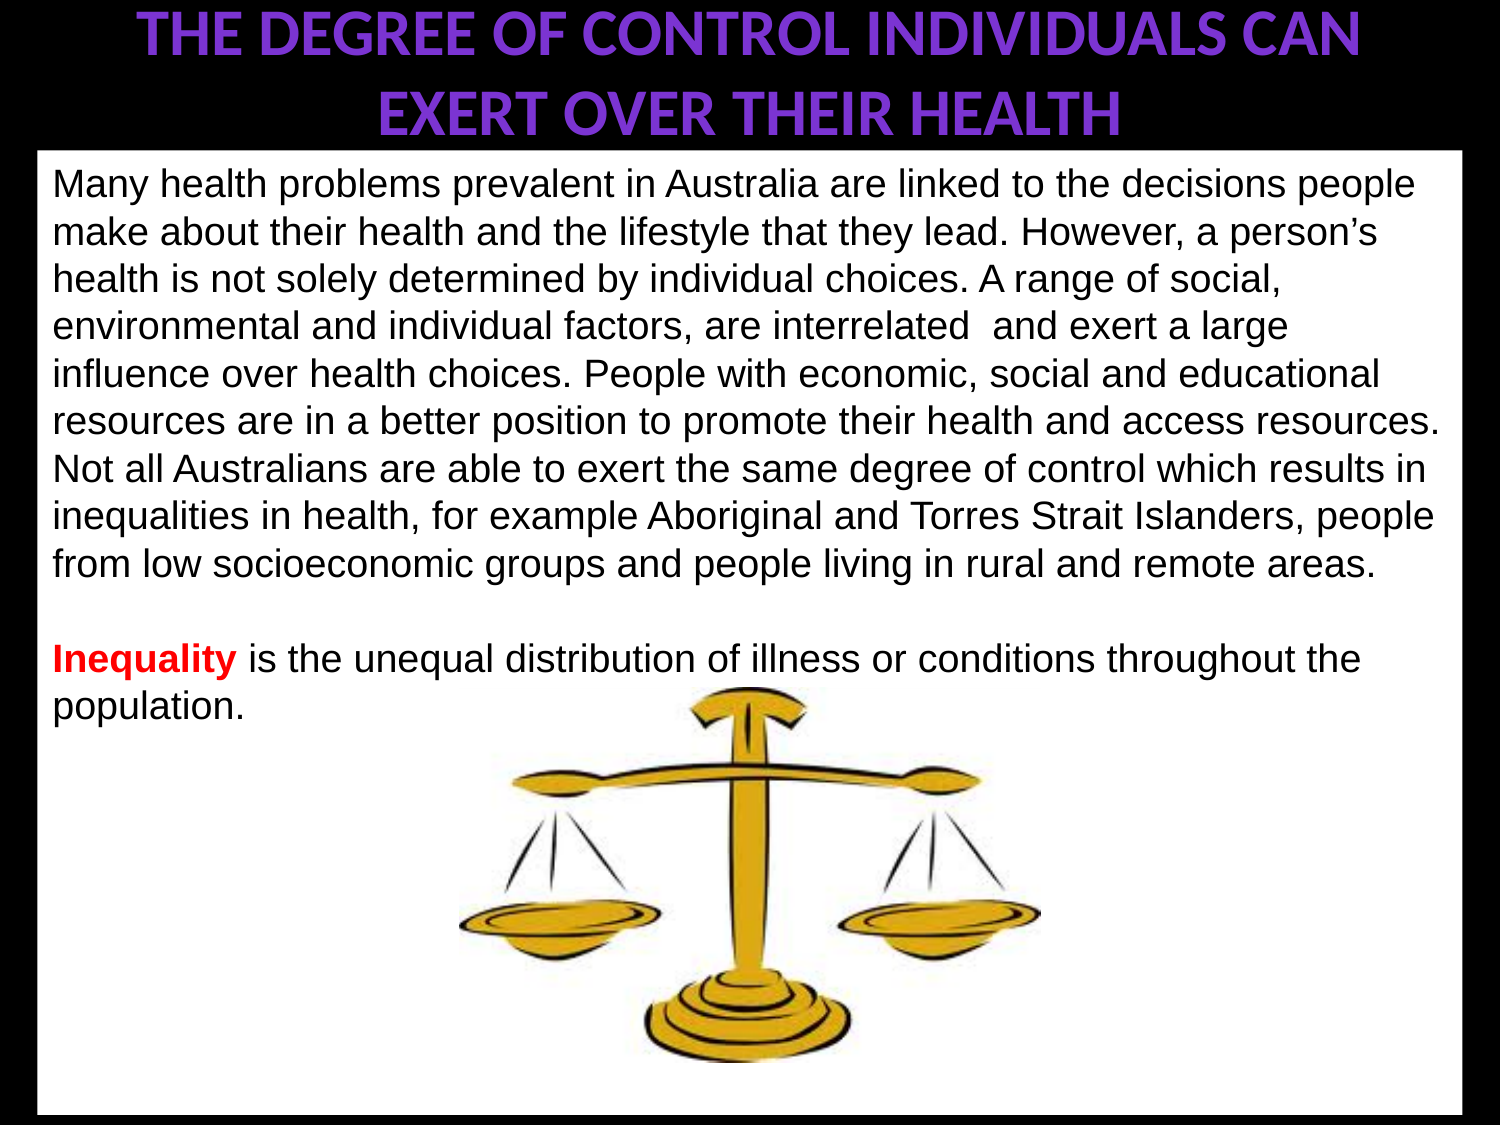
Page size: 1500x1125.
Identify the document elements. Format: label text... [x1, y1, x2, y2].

title The degree of control individuals can exert over their health [74, 0, 1426, 150]
text_box Many health problems prevalent in Australia are linked to the decisions people make about their health and the lifestyle that they lead. However, a person’s health is not solely determined by individual choices. A range of social, environmental and individual factors, are interrelated and exert a large influence over health choices. People with economic, social and educational resources are in a better position to promote their health and access resources. Not all Australians are able to exert the same degree of control which results in inequalities in health, for example Aboriginal and Torres Strait Islanders, people from low socioeconomic groups and people living in rural and remote areas. Inequality is the unequal distribution of illness or conditions throughout the population. [37, 150, 1463, 1115]
picture [459, 687, 1041, 1063]
